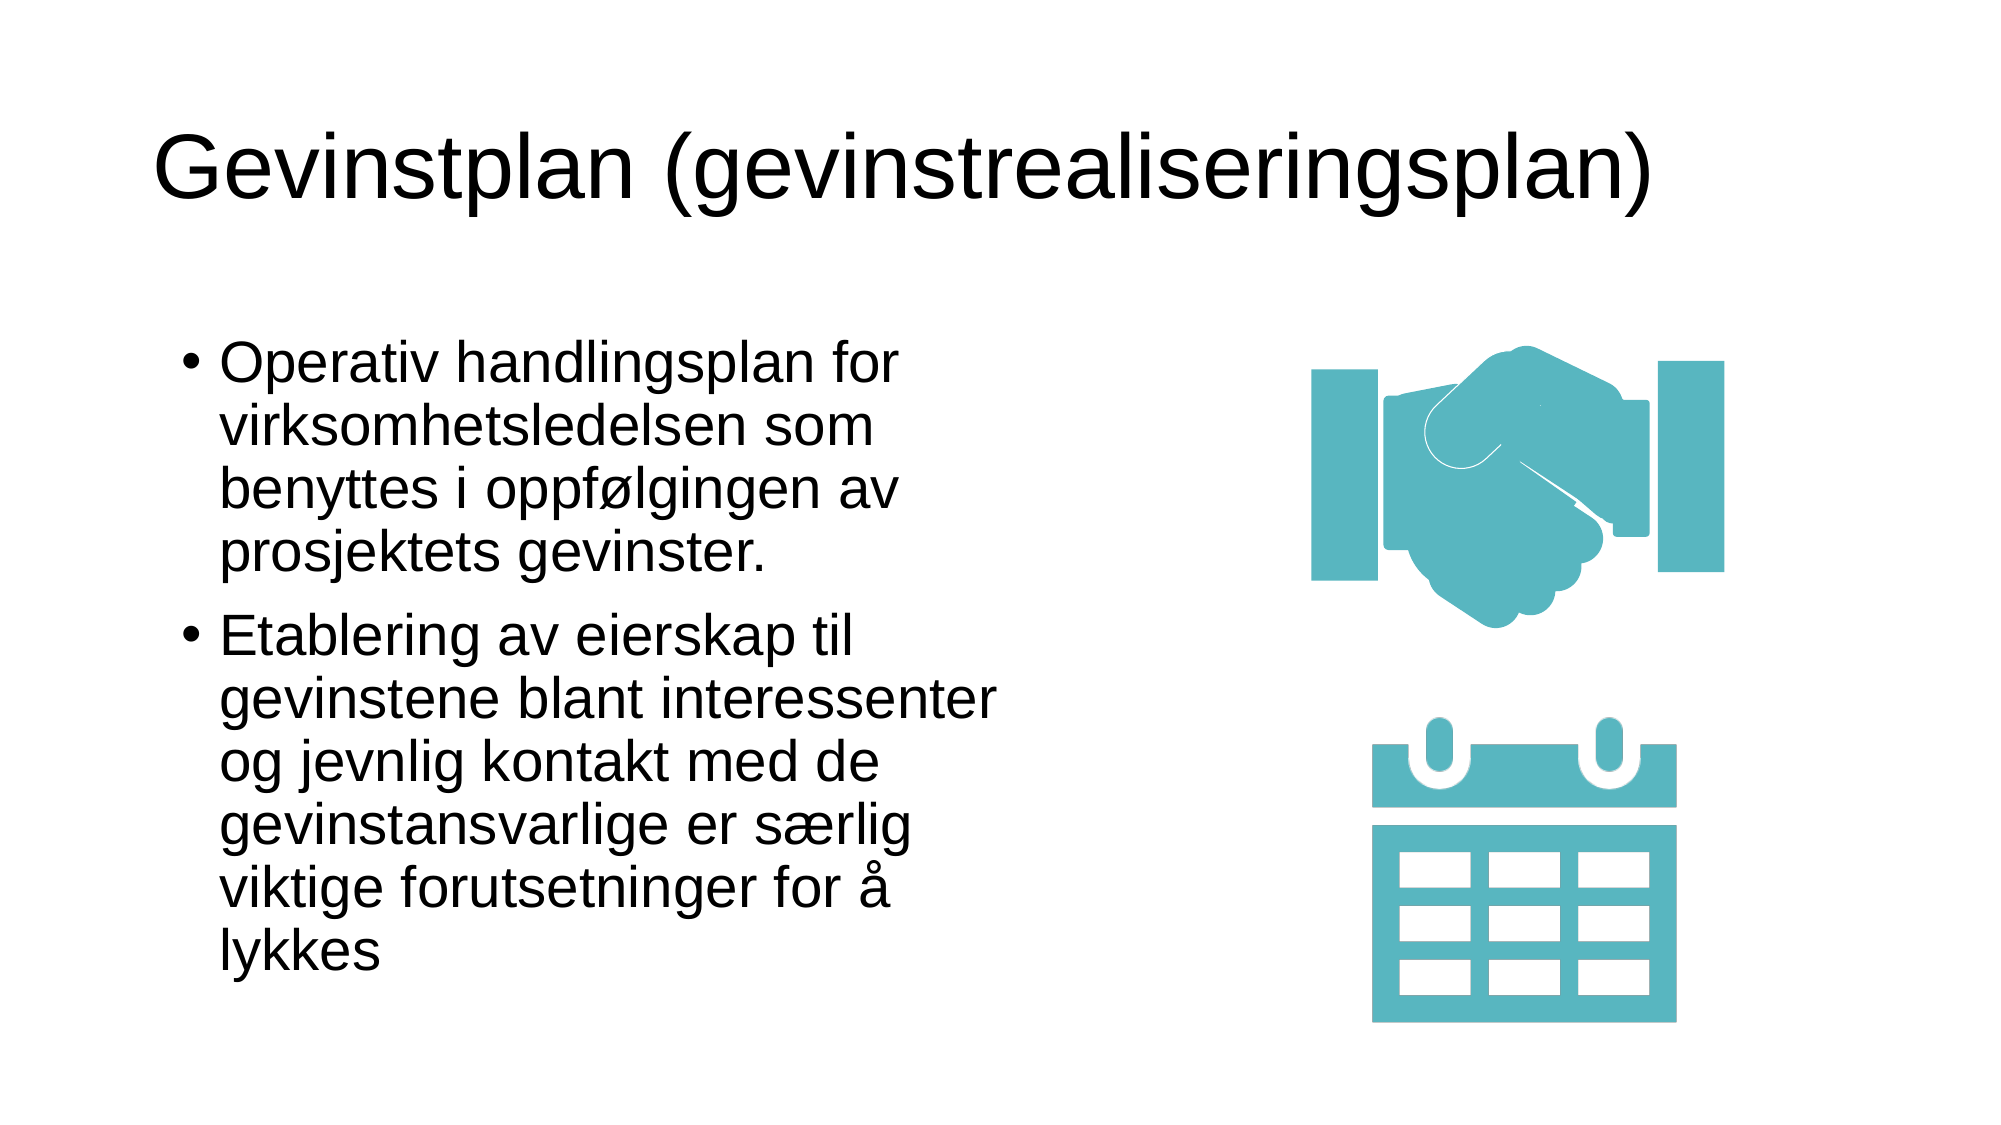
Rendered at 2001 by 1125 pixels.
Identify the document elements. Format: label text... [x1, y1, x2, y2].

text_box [1311, 360, 1725, 615]
title Gevinstplan (gevinstrealiseringsplan) [137, 59, 1863, 278]
picture [1309, 655, 1739, 1085]
list Operativ handlingsplan for virksomhetsledelsen som benyttes i oppfølgingen av prosjektets gevinster. Etablering av eierskap til gevinstene blant interessenter og jevnlig kontakt med de gevinstansvarlige er særlig viktige forutsetninger for å lykkes [166, 324, 1016, 1000]
